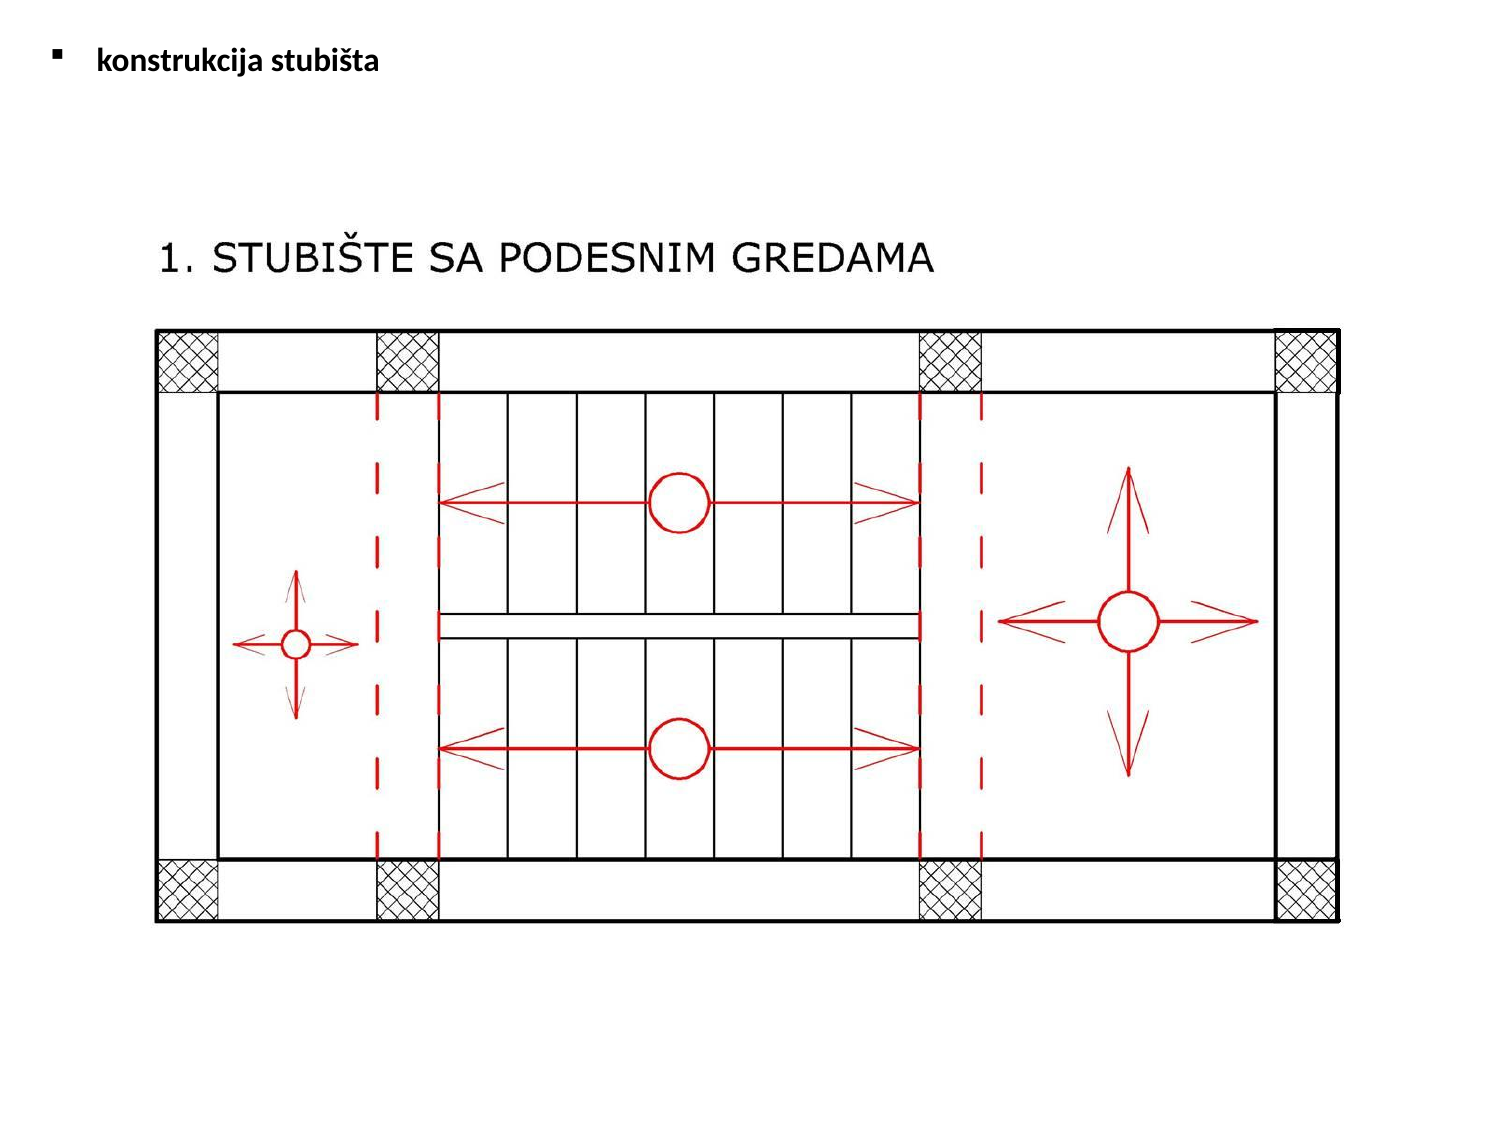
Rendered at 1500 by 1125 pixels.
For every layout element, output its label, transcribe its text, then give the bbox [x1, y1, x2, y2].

text_box konstrukcija stubišta [35, 30, 727, 286]
picture [135, 195, 1357, 993]
